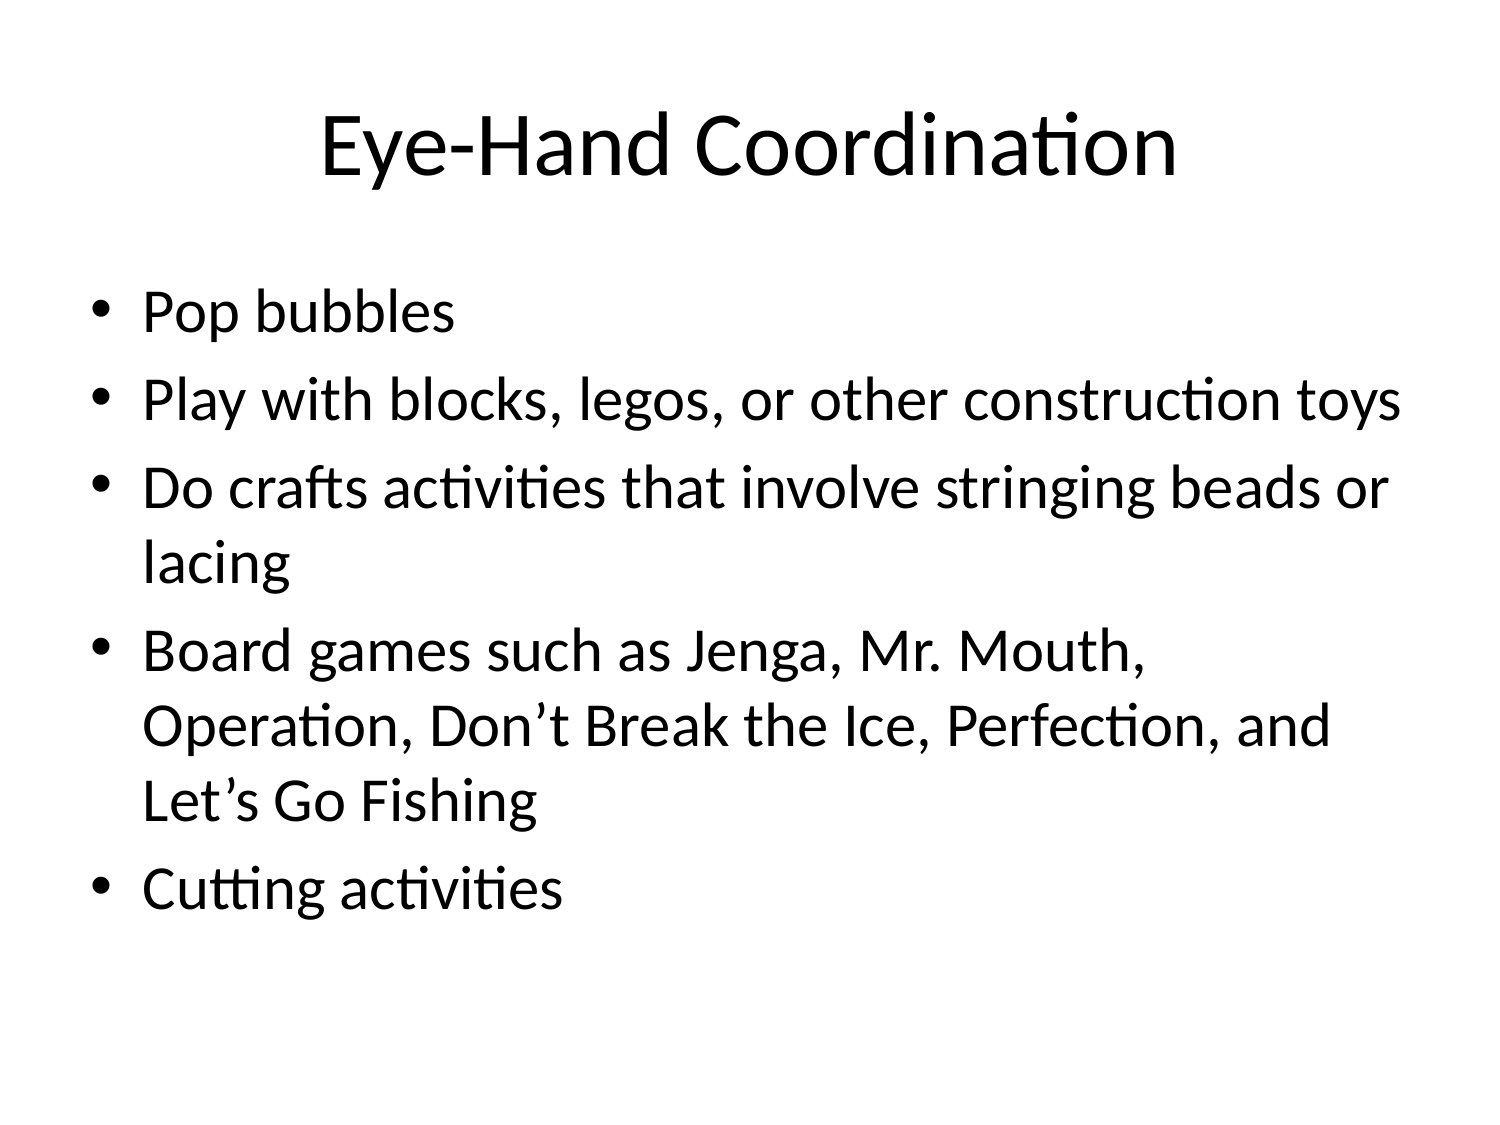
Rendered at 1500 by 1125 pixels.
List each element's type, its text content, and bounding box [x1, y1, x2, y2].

list Pop bubbles Play with blocks, legos, or other construction toys Do crafts activities that involve stringing beads or lacing Board games such as Jenga, Mr. Mouth, Operation, Don’t Break the Ice, Perfection, and Let’s Go Fishing Cutting activities [75, 262, 1425, 1005]
title Eye-Hand Coordination [75, 45, 1425, 233]
